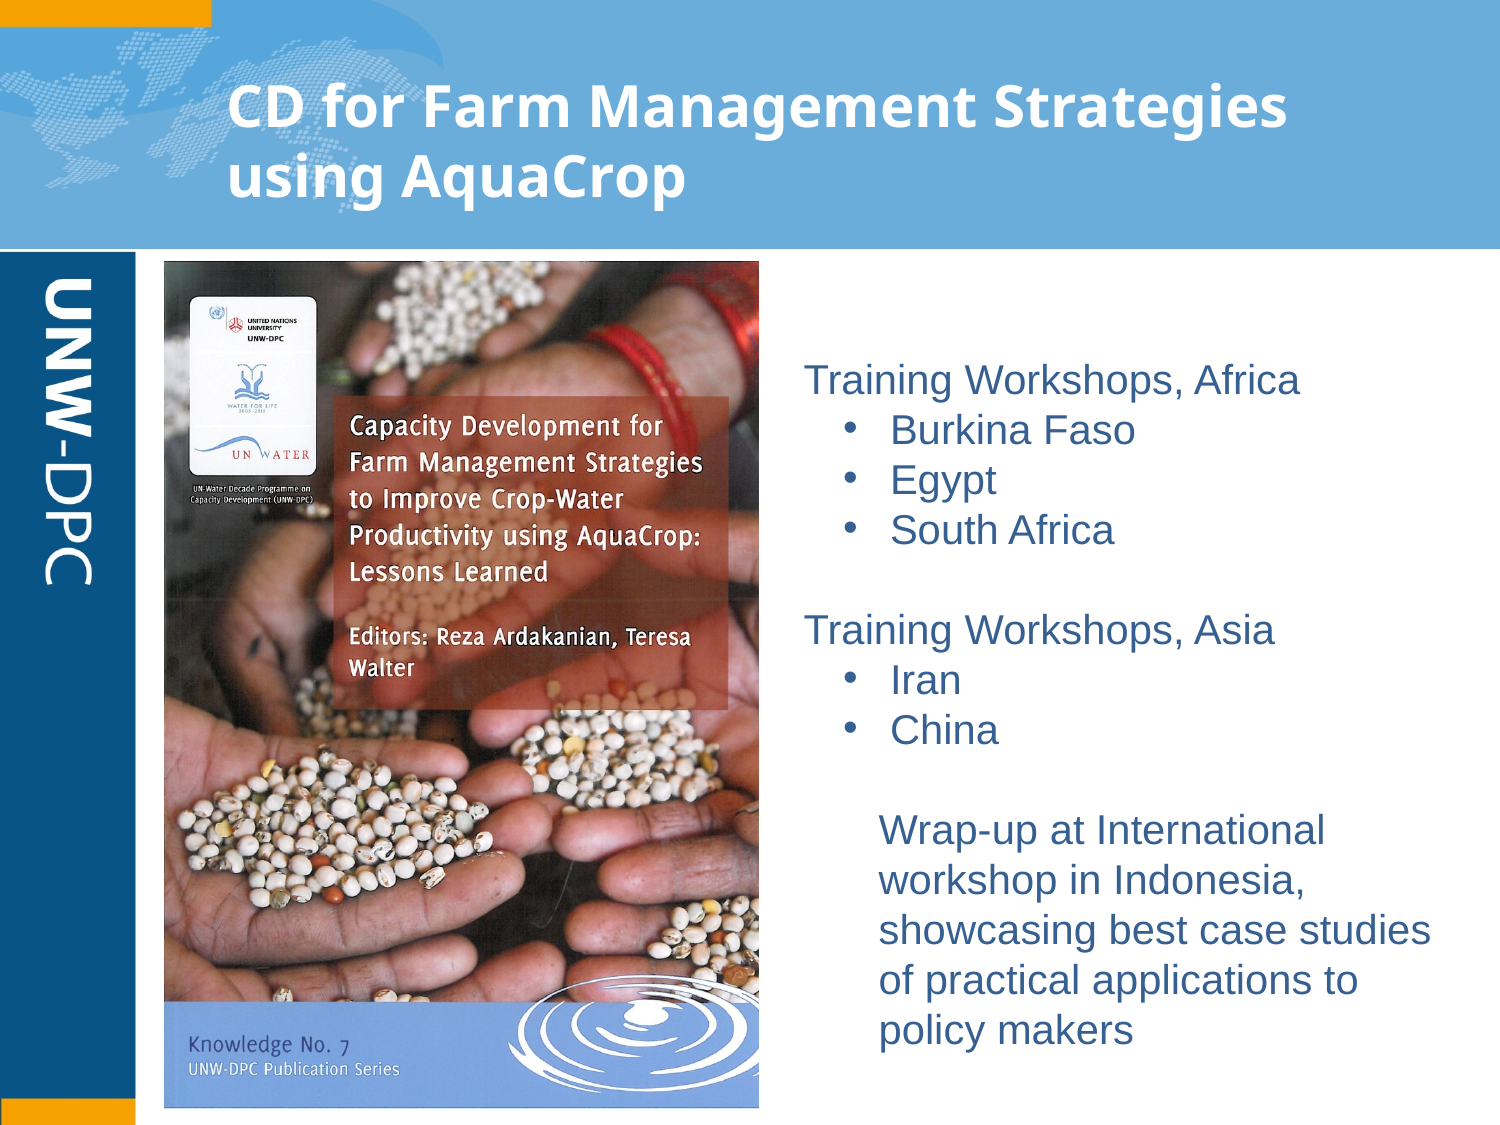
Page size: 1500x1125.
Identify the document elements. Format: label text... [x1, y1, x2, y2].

title CD for Farm Management Strategies using AquaCrop [210, 44, 1426, 233]
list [163, 261, 759, 1110]
picture [0, 0, 1500, 1125]
text_box Training Workshops, Africa Burkina Faso Egypt South Africa Training Workshops, Asia Iran China Wrap-up at International workshop in Indonesia, showcasing best case studies of practical applications to policy makers [788, 345, 1471, 1125]
